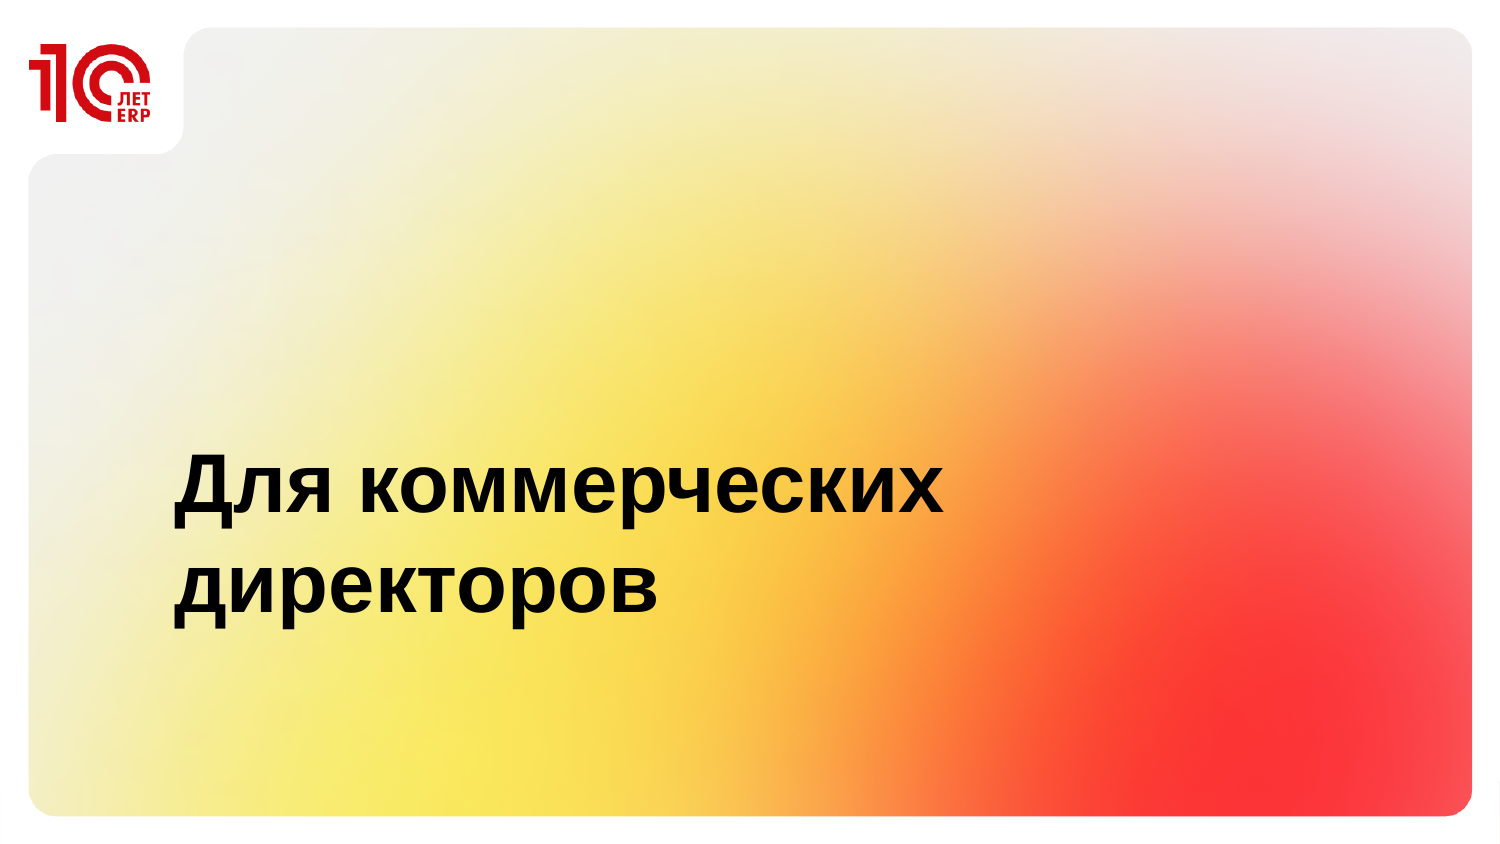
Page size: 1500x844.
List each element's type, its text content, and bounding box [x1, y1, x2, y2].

picture [0, 0, 1500, 844]
text_box Для коммерческих директоров [159, 421, 1329, 637]
